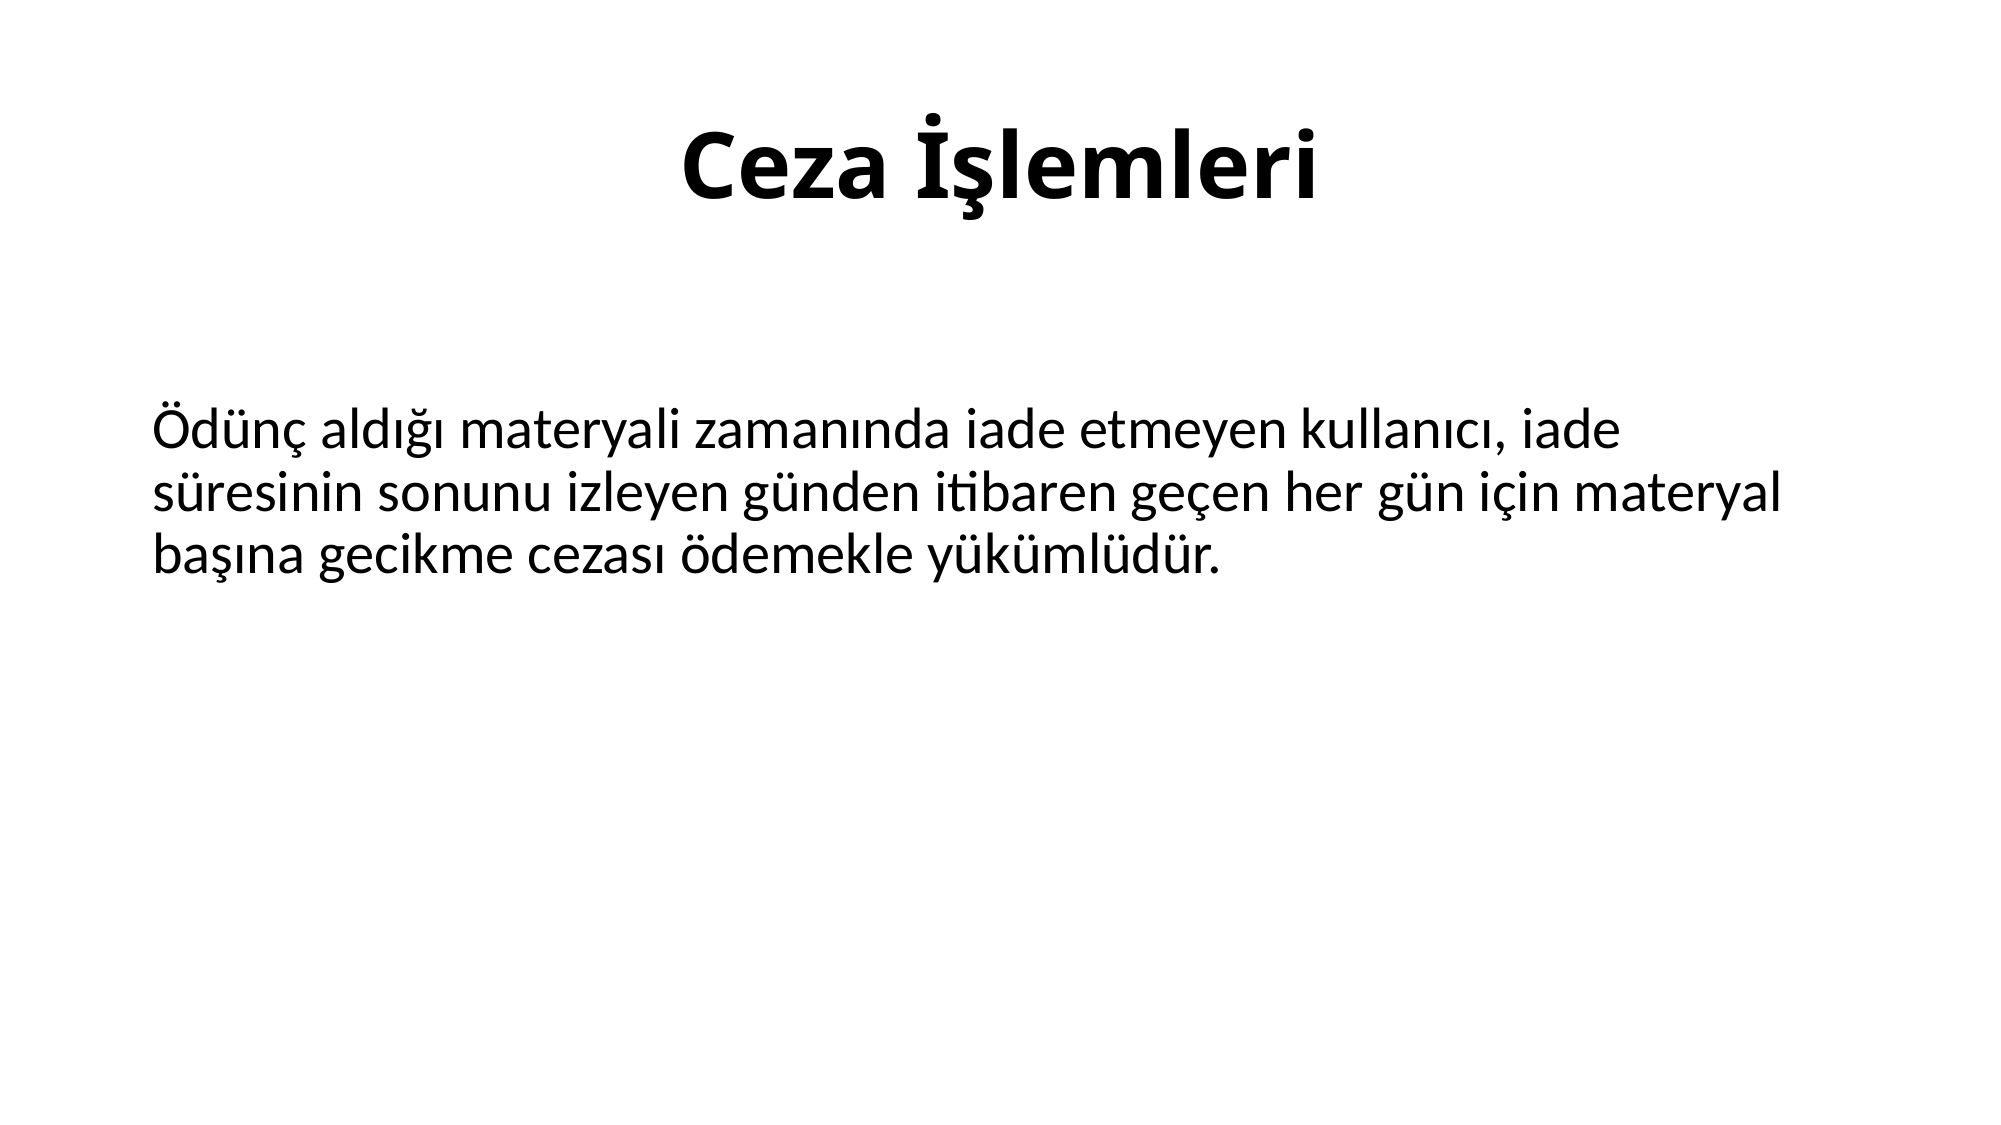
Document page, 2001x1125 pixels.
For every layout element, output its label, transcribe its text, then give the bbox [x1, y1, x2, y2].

list Ödünç aldığı materyali zamanında iade etmeyen kullanıcı, iade süresinin sonunu izleyen günden itibaren geçen her gün için materyal başına gecikme cezası ödemekle yükümlüdür. [137, 299, 1863, 1014]
title Ceza İşlemleri [137, 59, 1863, 278]
